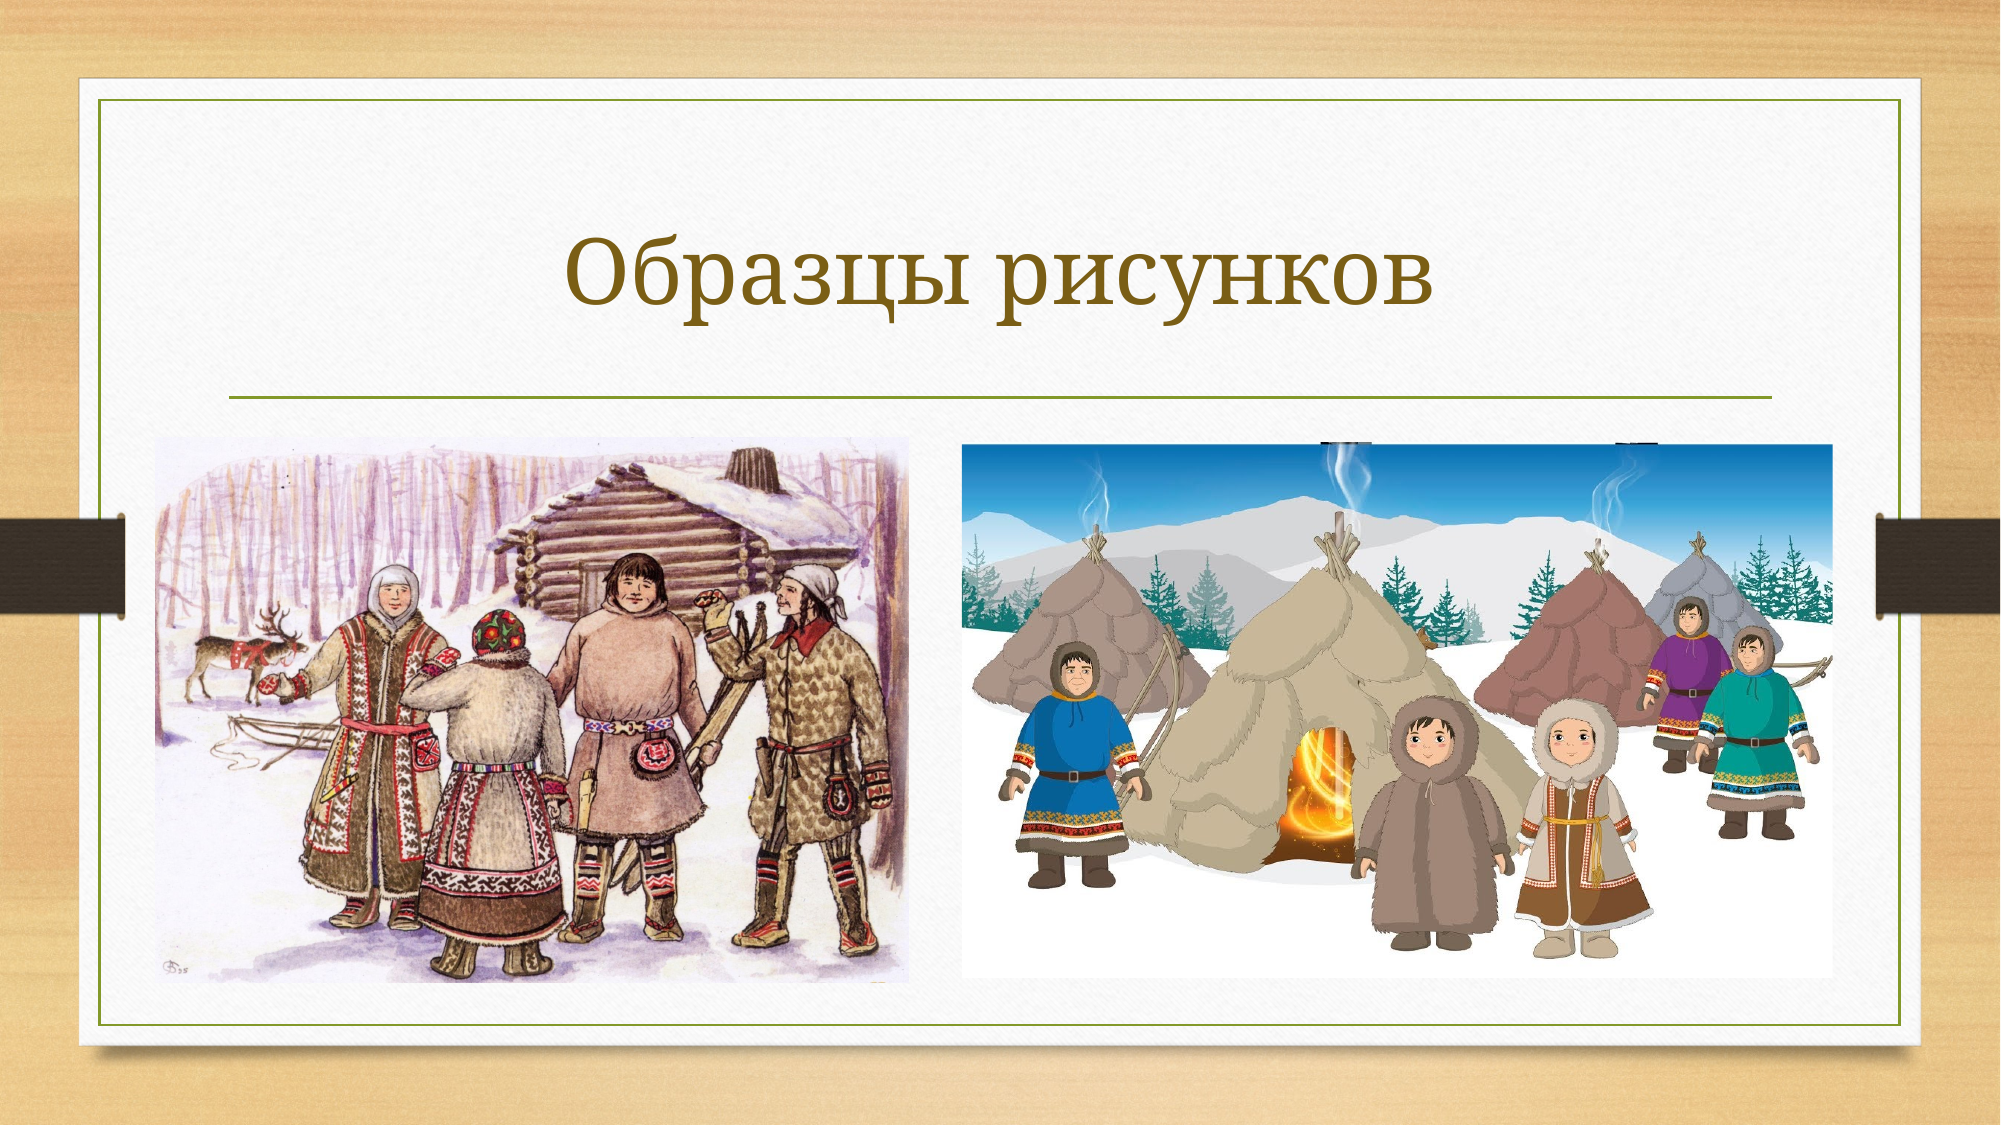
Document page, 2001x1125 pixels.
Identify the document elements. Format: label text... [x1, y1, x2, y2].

picture [0, 0, 2001, 1125]
title Образцы рисунков [212, 161, 1788, 375]
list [154, 437, 909, 983]
